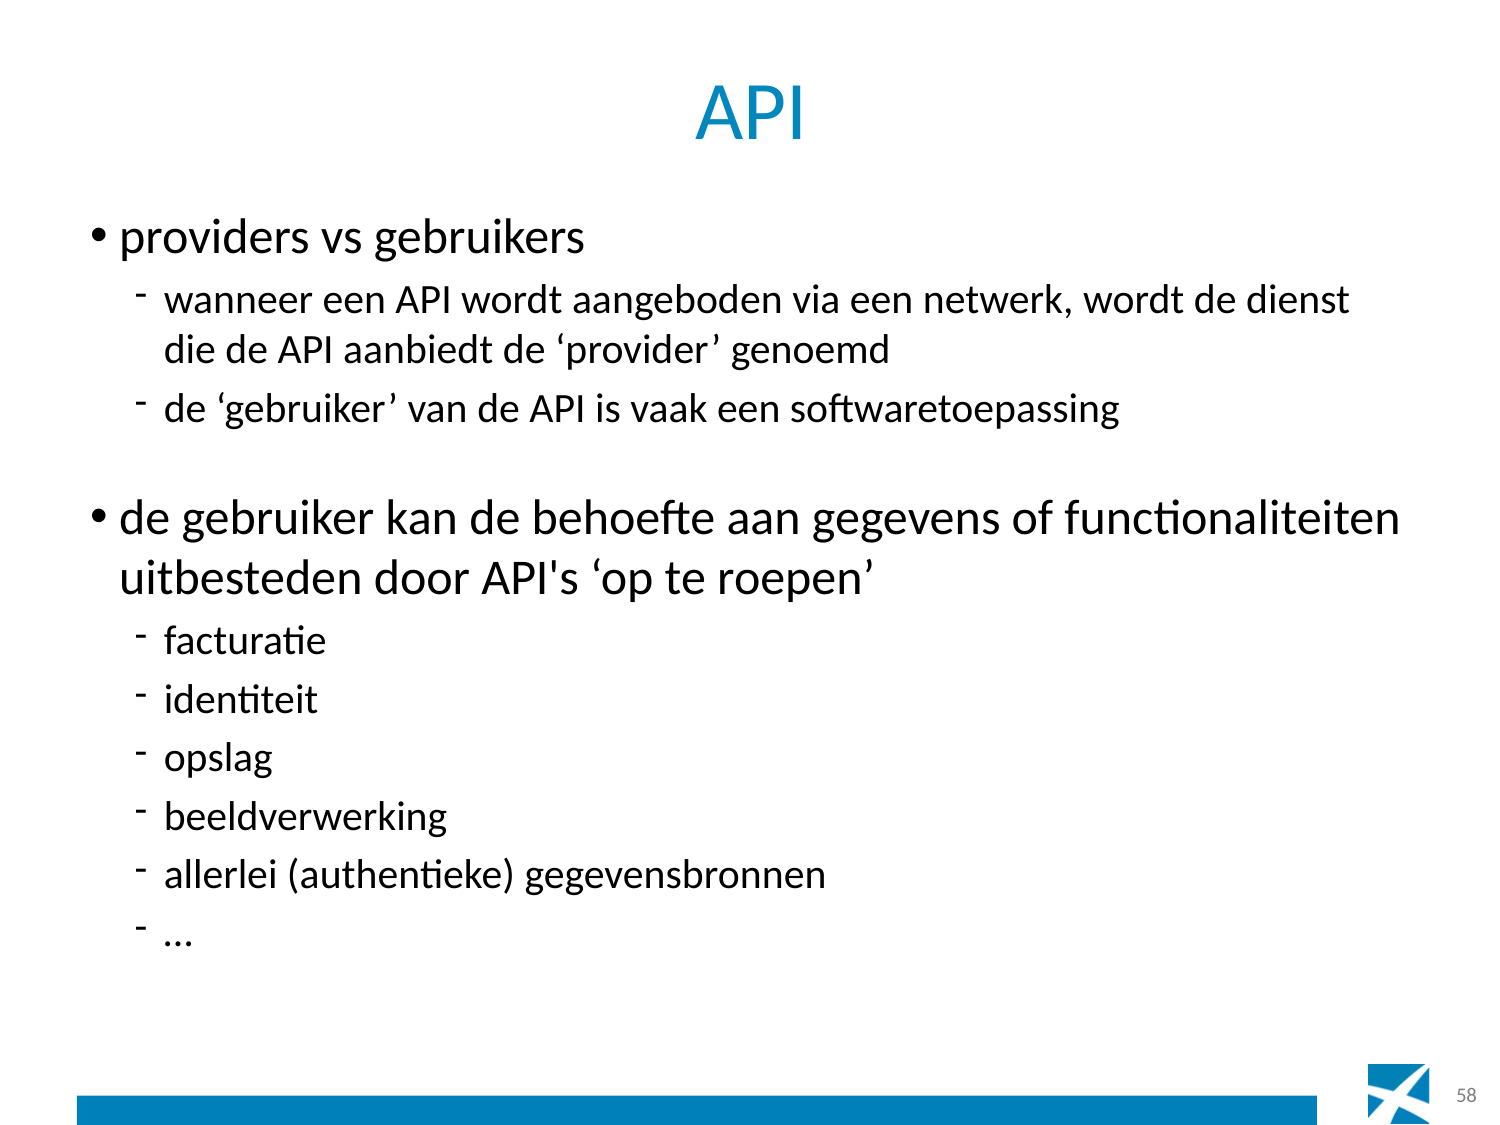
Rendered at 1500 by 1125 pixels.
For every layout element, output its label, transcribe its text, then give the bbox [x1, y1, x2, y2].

title API [76, 30, 1427, 183]
list providers vs gebruikers wanneer een API wordt aangeboden via een netwerk, wordt de dienst die de API aanbiedt de ‘provider’ genoemd de ‘gebruiker’ van de API is vaak een softwaretoepassing de gebruiker kan de behoefte aan gegevens of functionaliteiten uitbesteden door API's ‘op te roepen’ facturatie identiteit opslag beeldverwerking allerlei (authentieke) gegevensbronnen … [75, 196, 1425, 1035]
slide_number 58 [1368, 1064, 1492, 1125]
